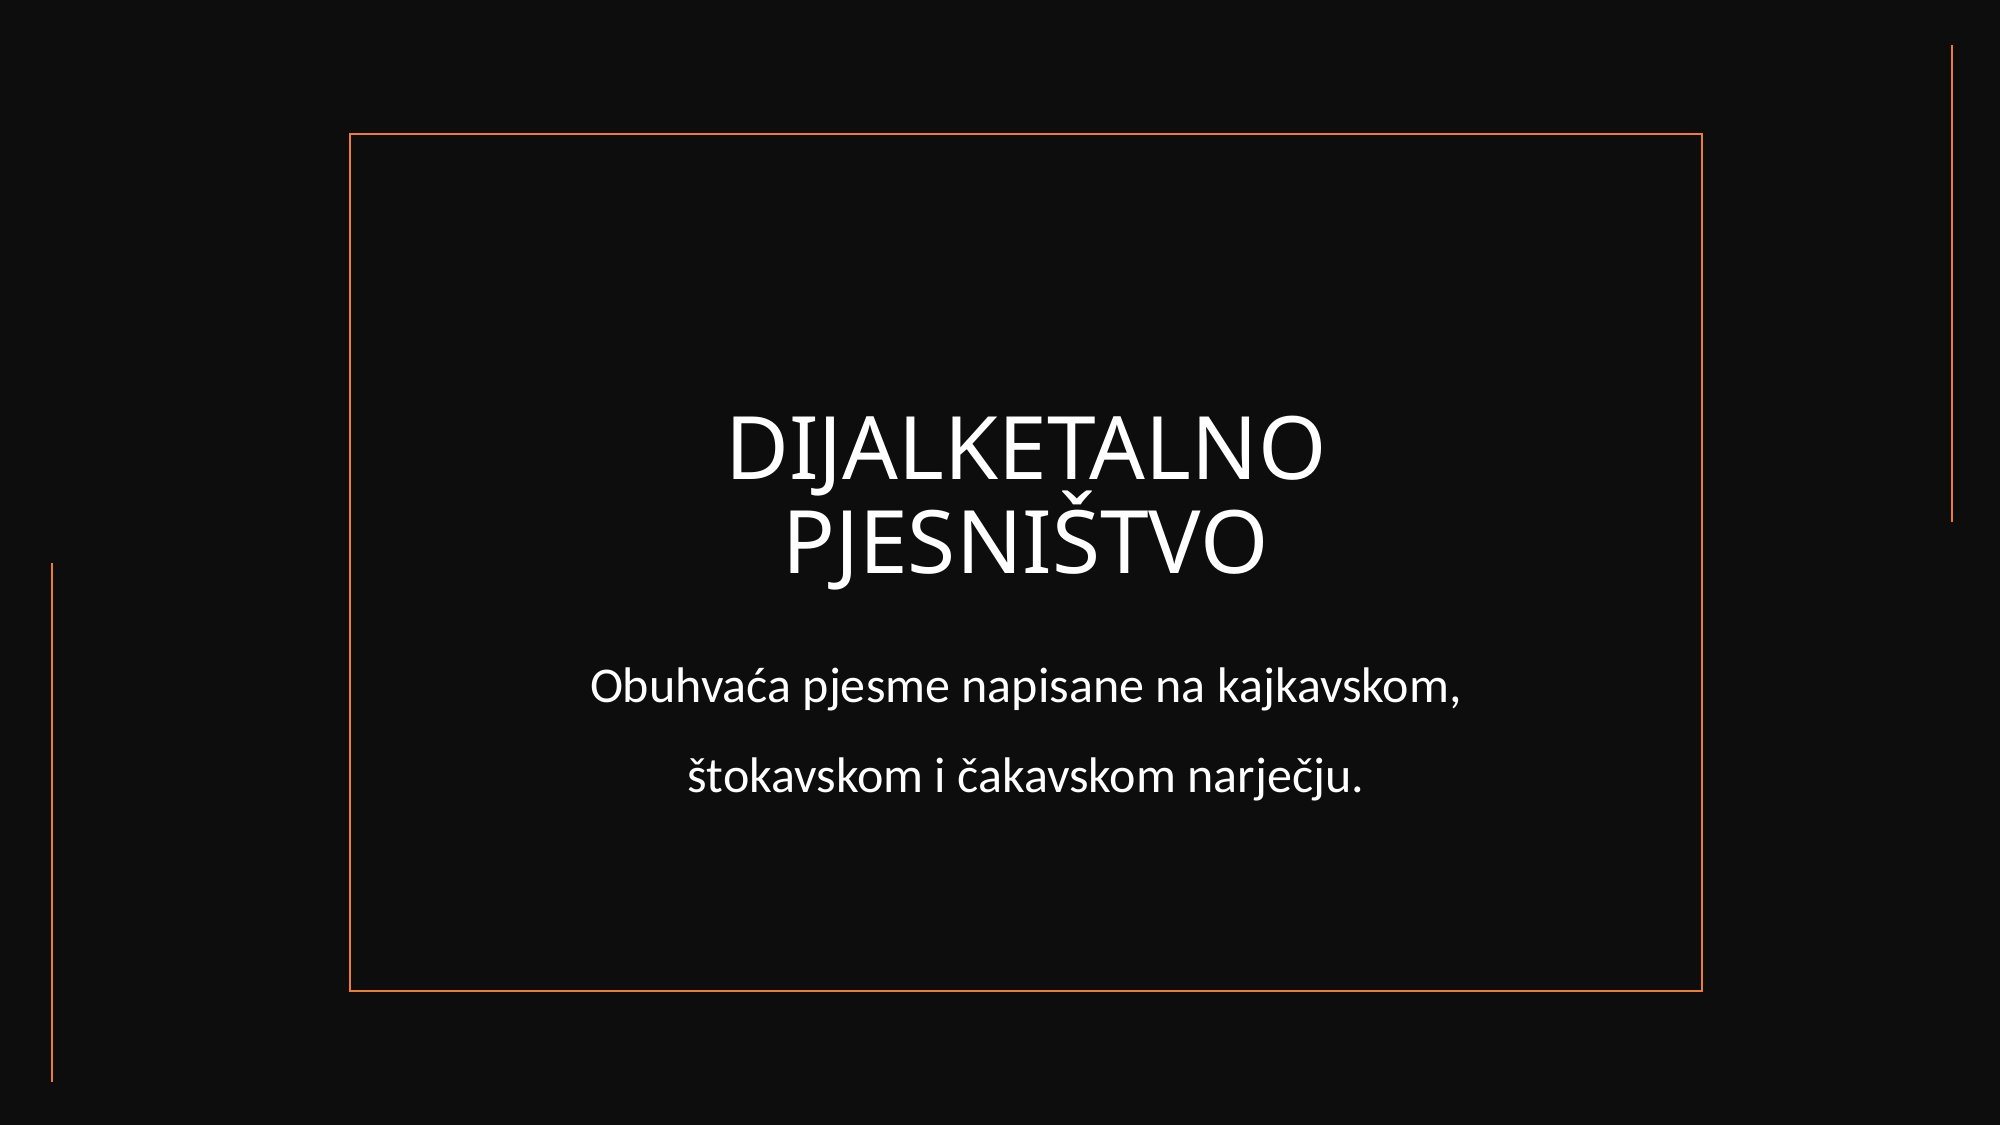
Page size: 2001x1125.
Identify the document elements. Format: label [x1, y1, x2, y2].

text_box [0, 0, 2000, 1125]
text_box [349, 133, 1703, 992]
